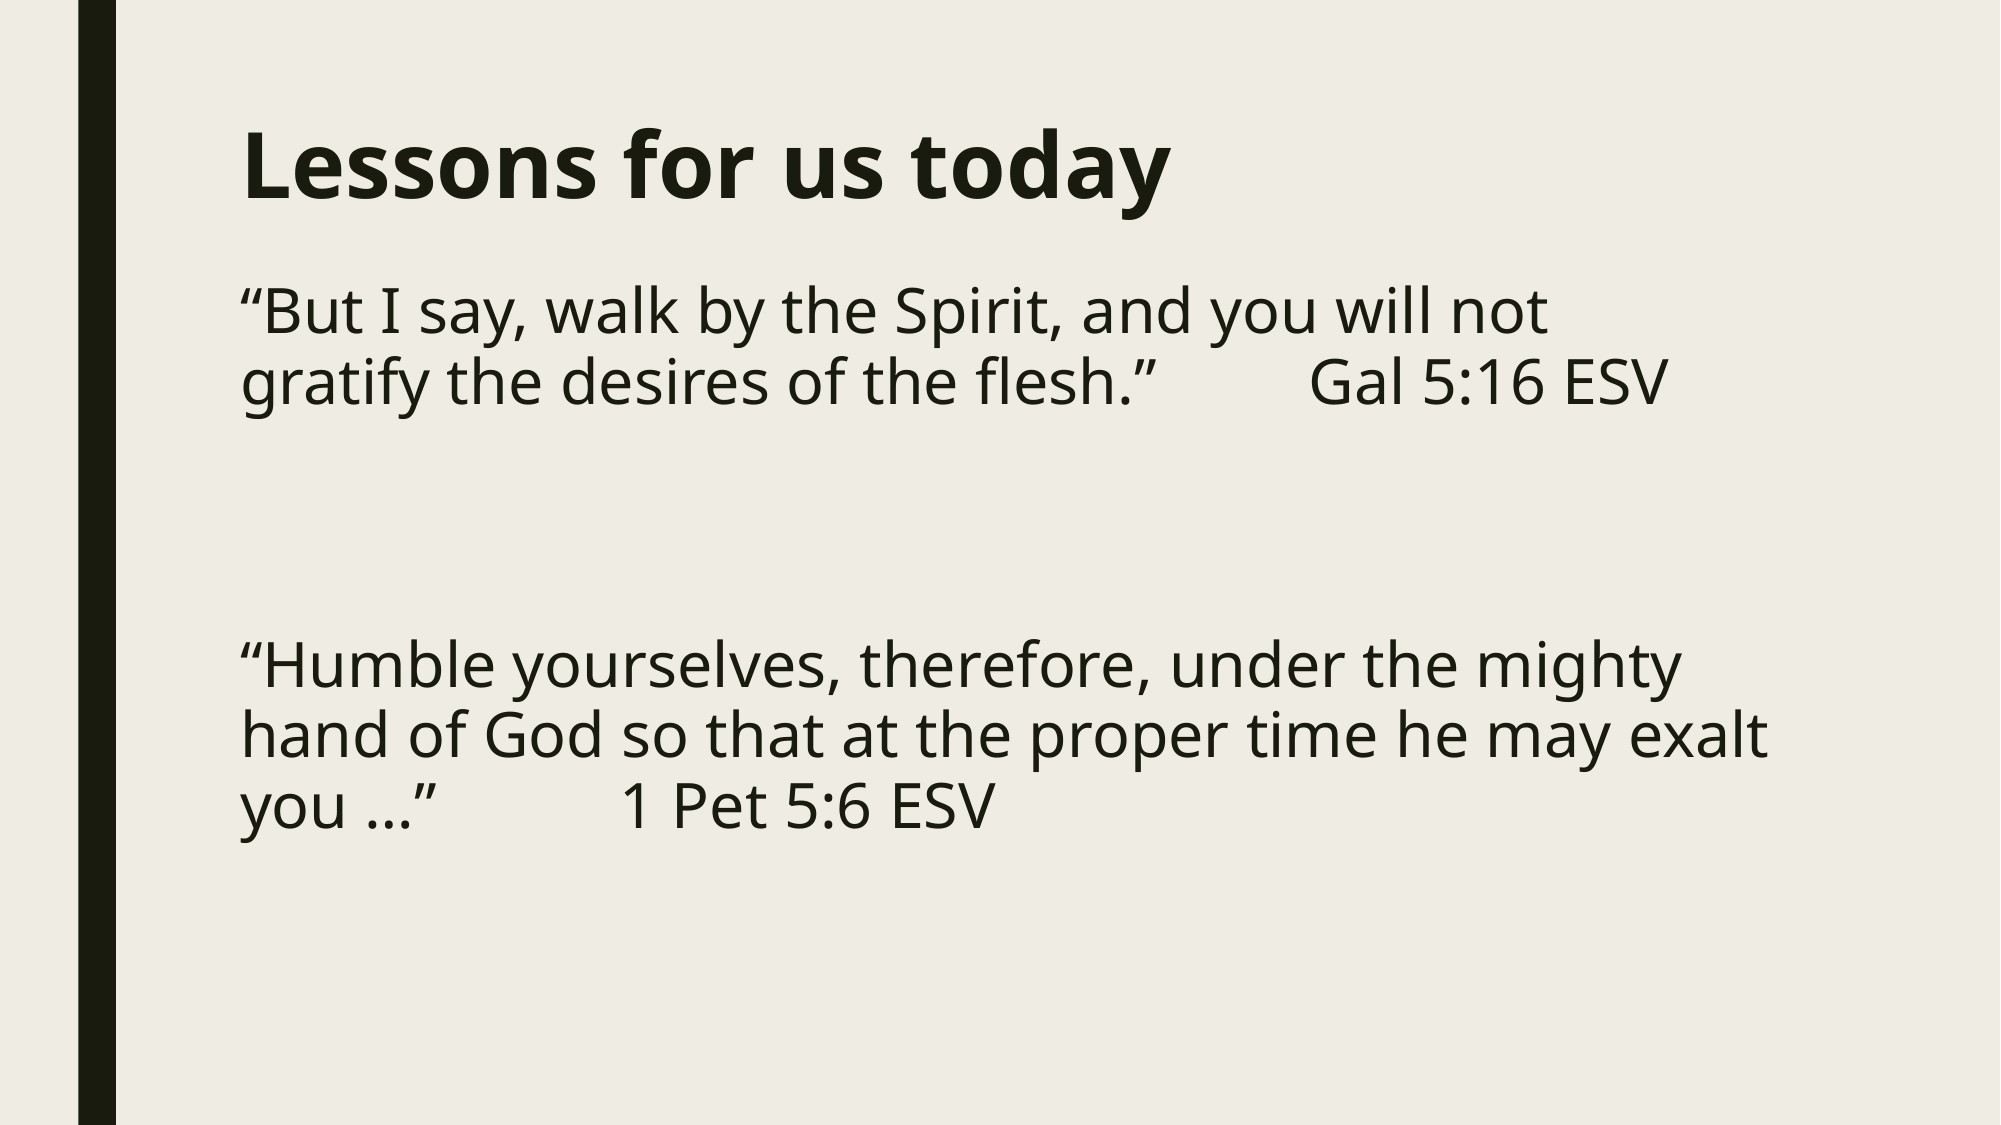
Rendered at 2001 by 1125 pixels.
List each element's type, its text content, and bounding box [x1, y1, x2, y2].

list “But I say, walk by the Spirit, and you will not gratify the desires of the flesh.” Gal 5:16 ESV “Humble yourselves, therefore, under the mighty hand of God so that at the proper time he may exalt you …” 1 Pet 5:6 ESV [225, 270, 1800, 963]
title Lessons for us today [225, 112, 1800, 230]
